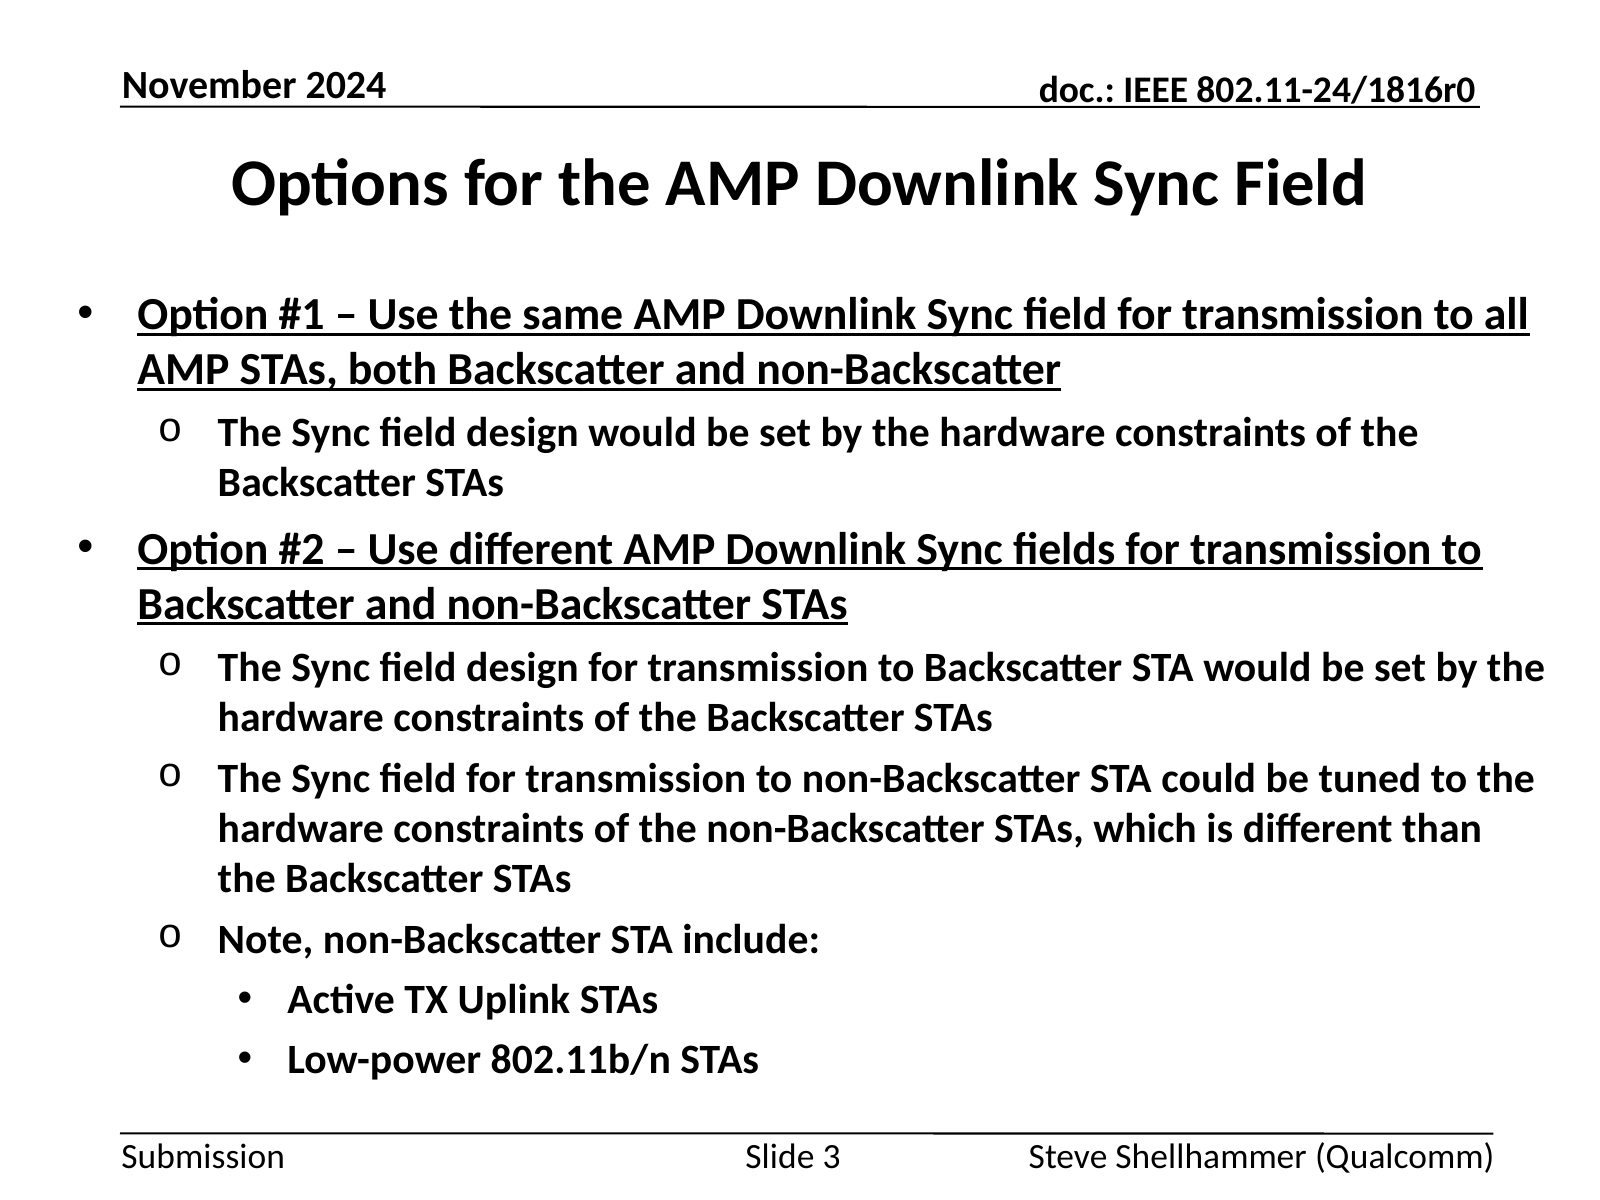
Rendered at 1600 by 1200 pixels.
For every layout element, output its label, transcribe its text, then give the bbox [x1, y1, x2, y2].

footer Steve Shellhammer (Qualcomm) [937, 1132, 1495, 1174]
slide_number Slide 3 [733, 1132, 854, 1197]
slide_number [121, 58, 451, 107]
title Options for the AMP Downlink Sync Field [119, 119, 1480, 238]
list Option #1 – Use the same AMP Downlink Sync field for transmission to all AMP STAs, both Backscatter and non-Backscatter The Sync field design would be set by the hardware constraints of the Backscatter STAs Option #2 – Use different AMP Downlink Sync fields for transmission to Backscatter and non-Backscatter STAs The Sync field design for transmission to Backscatter STA would be set by the hardware constraints of the Backscatter STAs The Sync field for transmission to non-Backscatter STA could be tuned to the hardware constraints of the non-Backscatter STAs, which is different than the Backscatter STAs Note, non-Backscatter STA include: Active TX Uplink STAs Low-power 802.11b/n STAs [62, 276, 1563, 1101]
